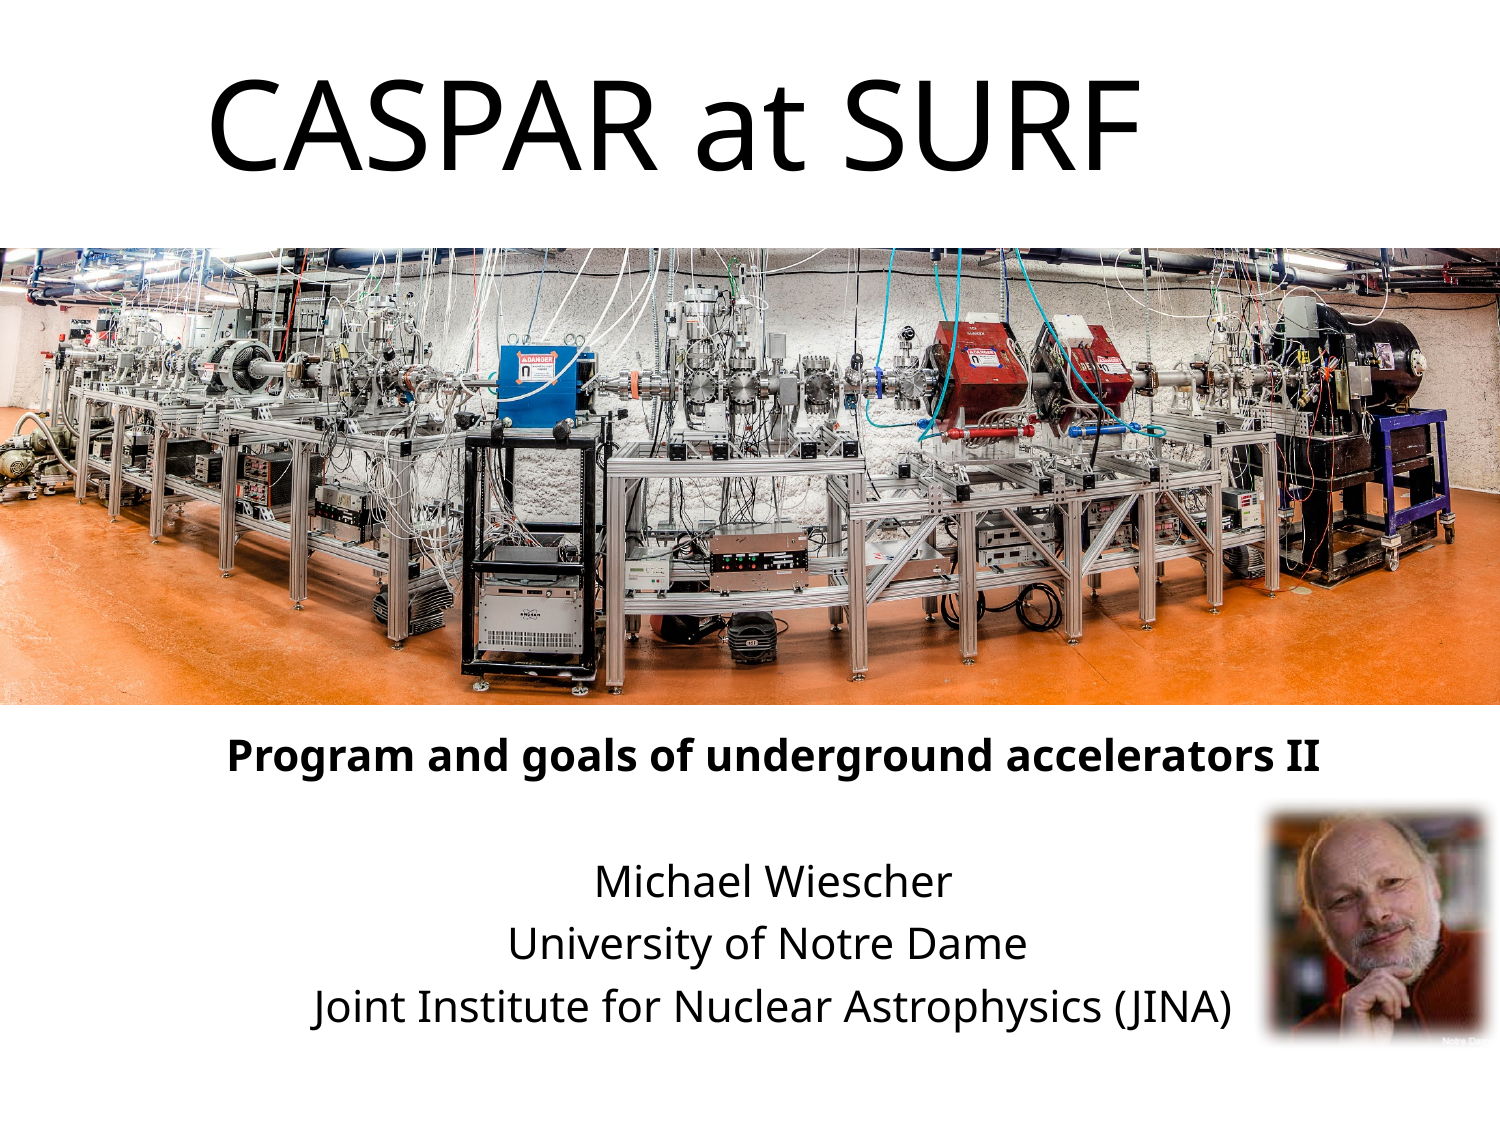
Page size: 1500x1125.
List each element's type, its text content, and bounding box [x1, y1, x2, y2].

text_box Program and goals of underground accelerators II Michael Wiescher University of Notre Dame Joint Institute for Nuclear Astrophysics (JINA) [210, 726, 1336, 1051]
picture [1252, 795, 1500, 1051]
picture [0, 248, 1500, 705]
text_box CASPAR at SURF [190, 56, 1315, 203]
